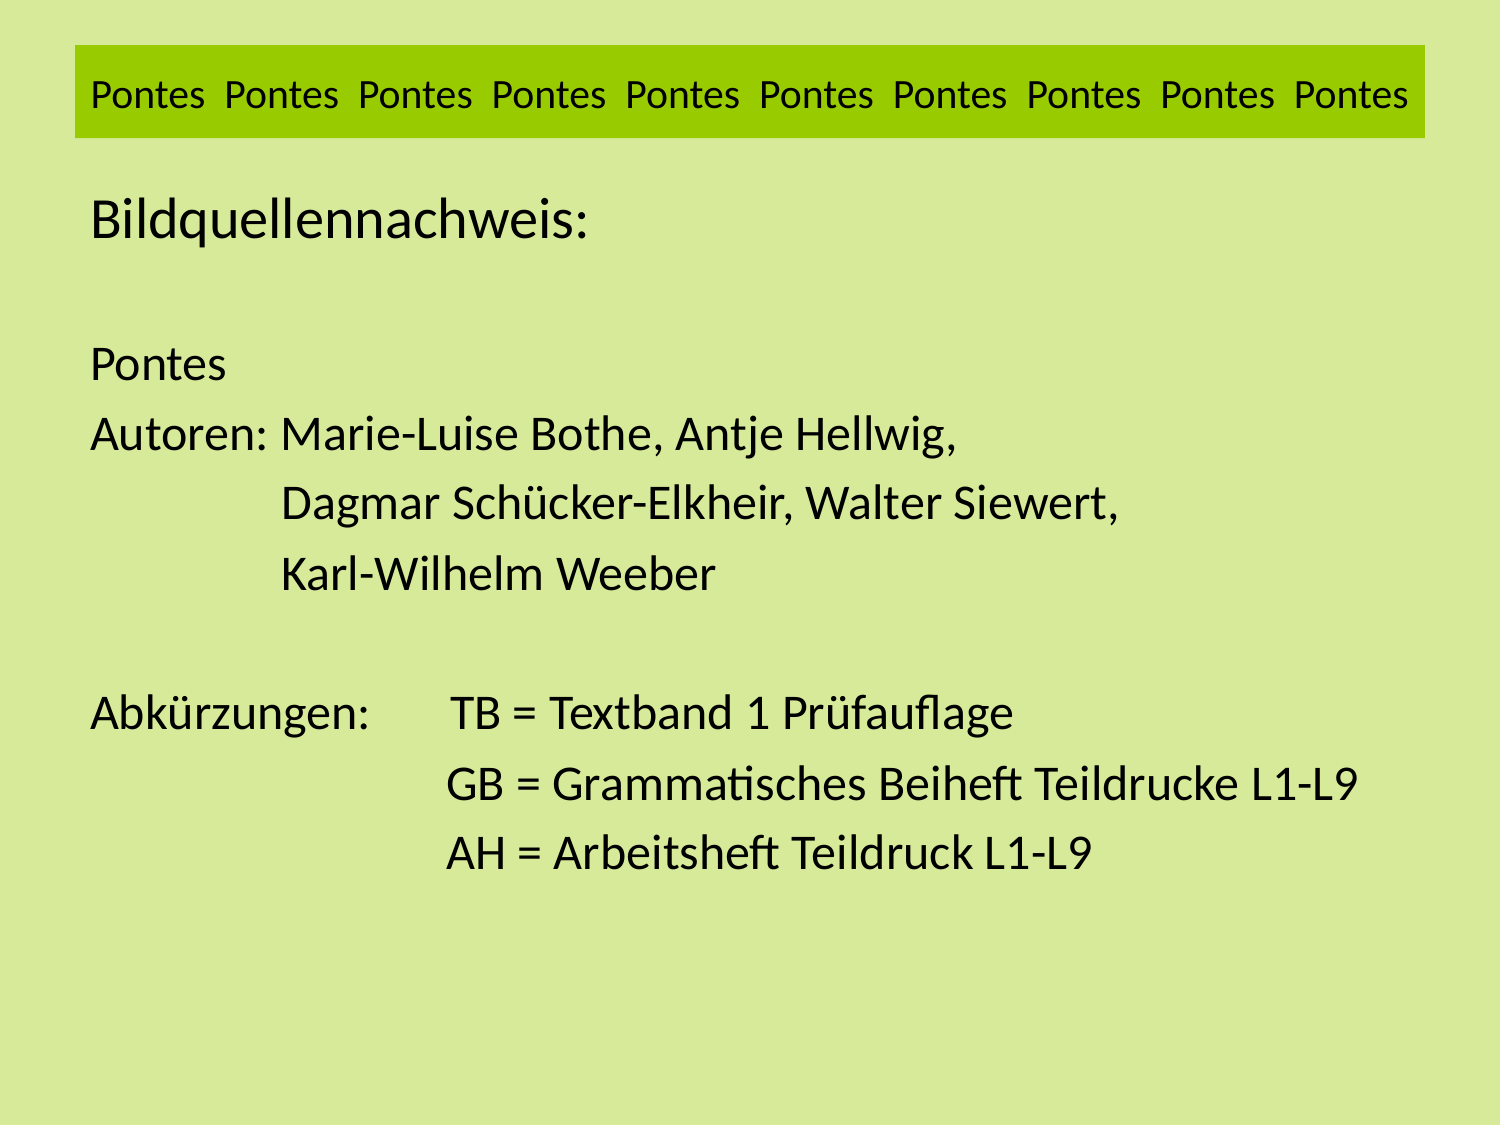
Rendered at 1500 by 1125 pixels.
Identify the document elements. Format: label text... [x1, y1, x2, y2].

title Pontes Pontes Pontes Pontes Pontes Pontes Pontes Pontes Pontes Pontes [74, 44, 1426, 139]
list Bildquellennachweis: Pontes Autoren: Marie-Luise Bothe, Antje Hellwig, Dagmar Schücker-Elkheir, Walter Siewert, Karl-Wilhelm Weeber Abkürzungen: TB = Textband 1 Prüfauflage GB = Grammatisches Beiheft Teildrucke L1-L9 AH = Arbeitsheft Teildruck L1-L9 [74, 172, 1426, 1006]
